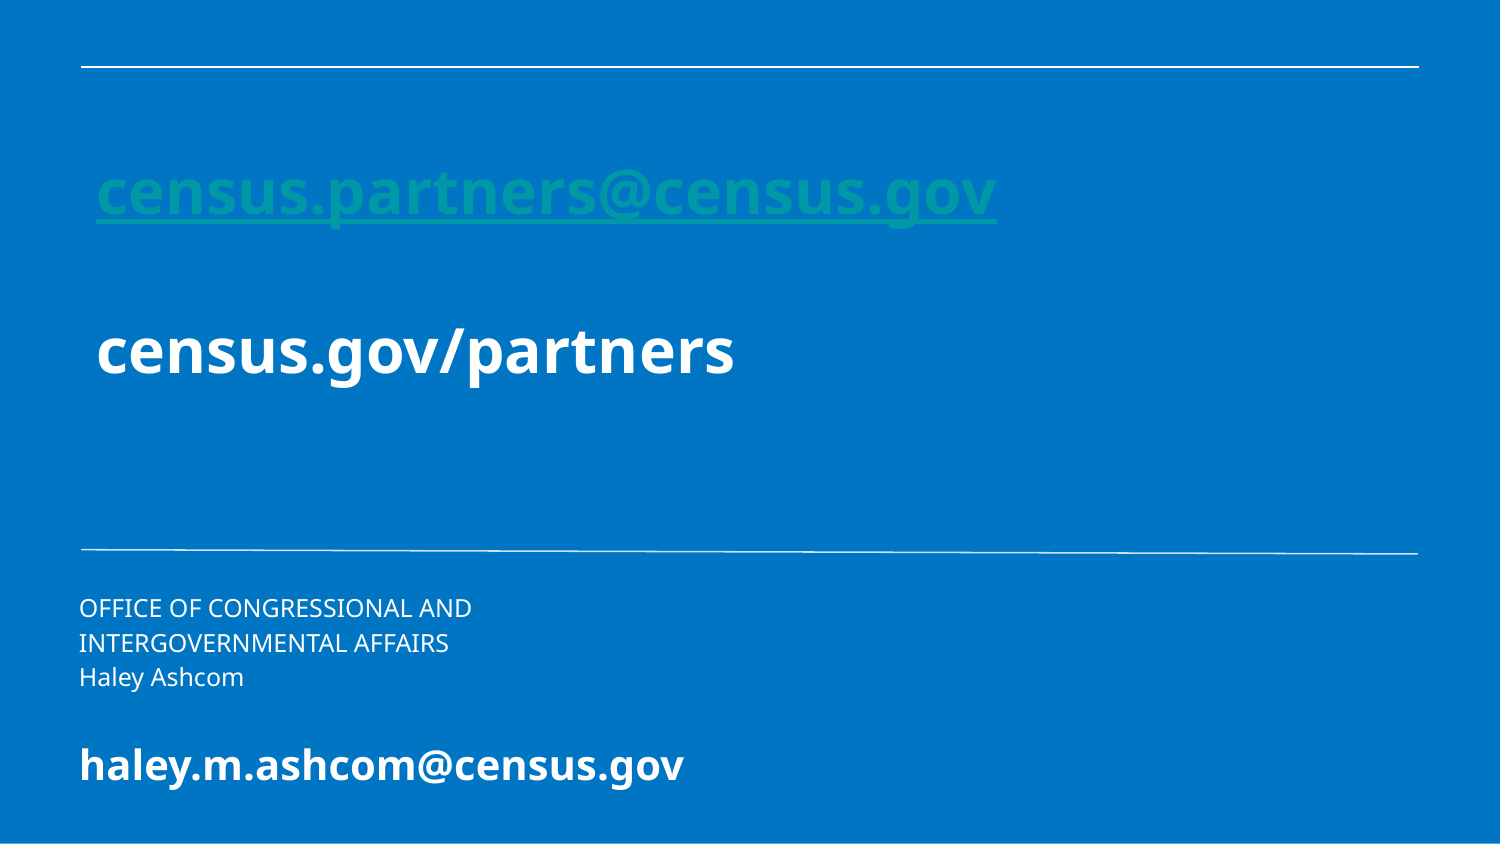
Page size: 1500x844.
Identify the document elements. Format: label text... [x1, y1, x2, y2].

text_box census.partners@census.gov census.gov/partners [81, 136, 1376, 330]
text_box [80, 549, 1419, 555]
text_box OFFICE OF CONGRESSIONAL AND INTERGOVERNMENTAL AFFAIRS Haley Ashcom haley.m.ashcom@census.gov [63, 573, 783, 813]
text_box [63, 549, 1487, 789]
text_box [0, 0, 1500, 844]
